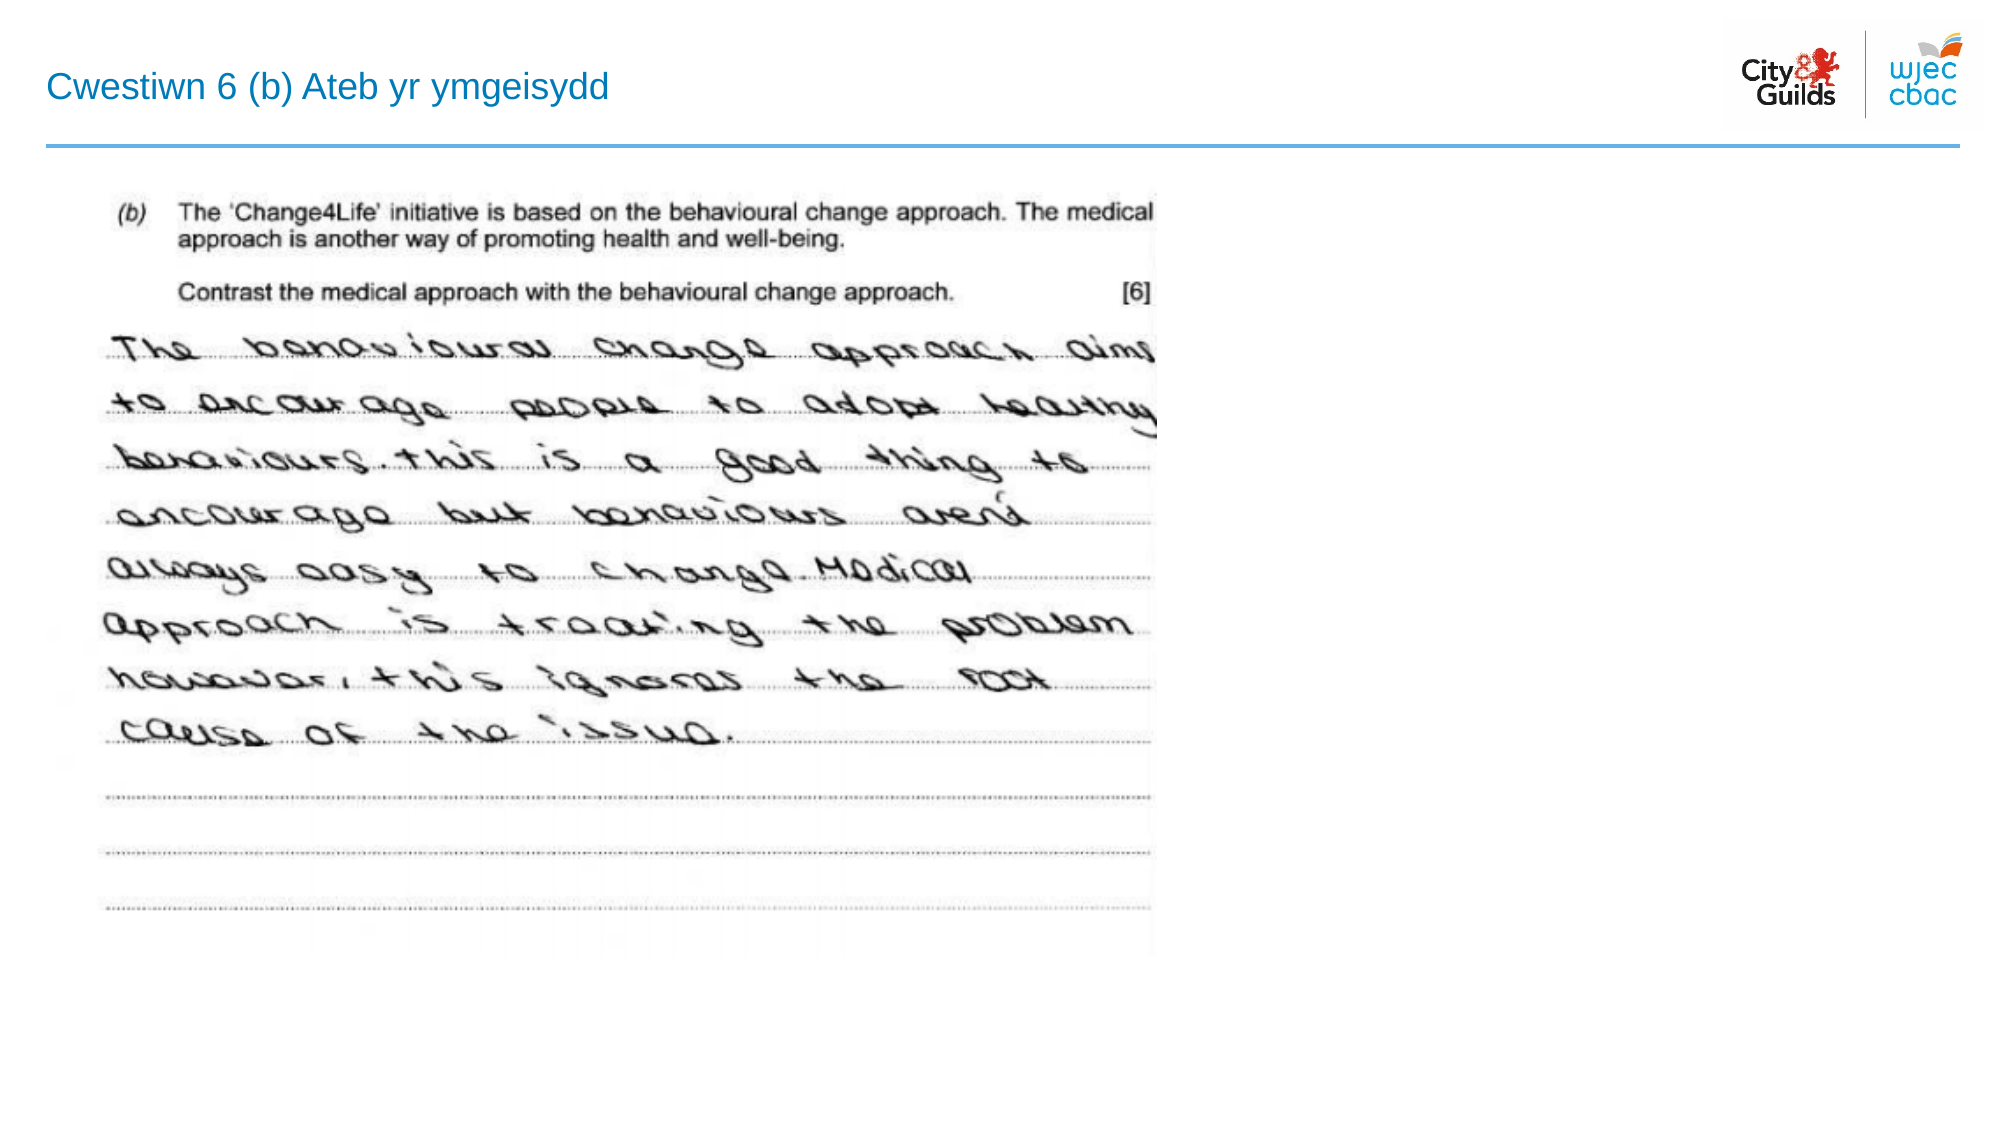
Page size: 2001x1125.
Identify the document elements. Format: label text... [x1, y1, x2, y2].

picture [1723, 18, 1984, 131]
picture [46, 187, 1157, 958]
title Cwestiwn 6 (b) Ateb yr ymgeisydd [46, 34, 1724, 108]
